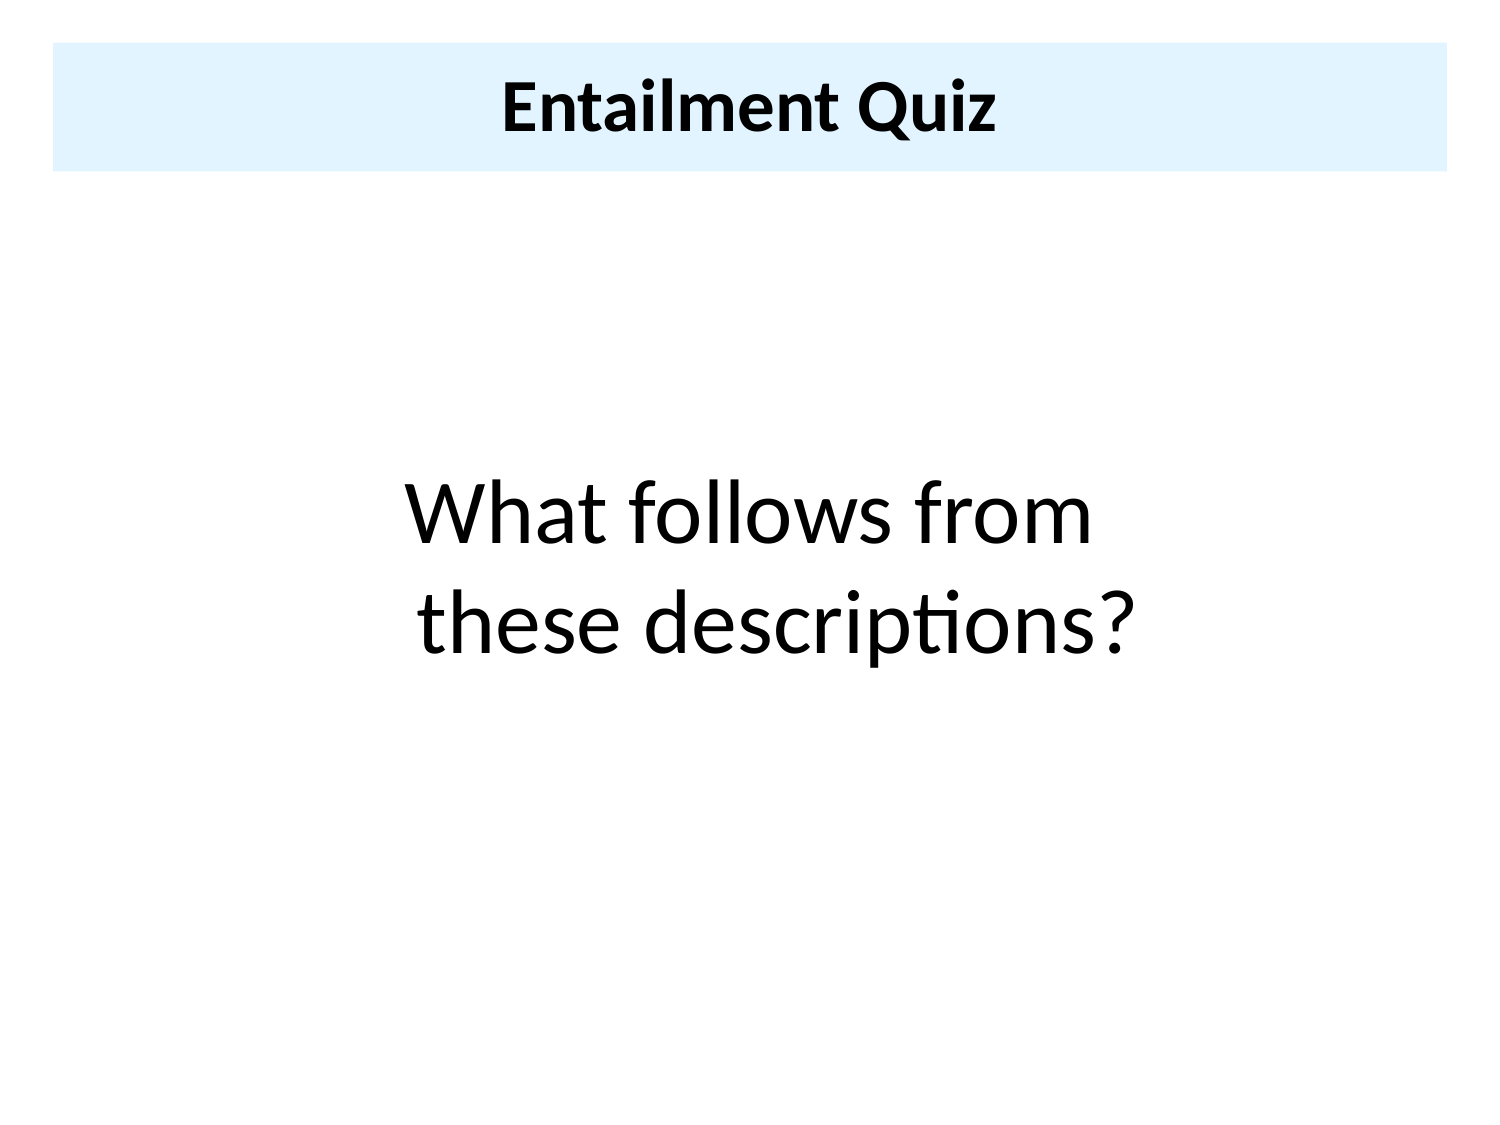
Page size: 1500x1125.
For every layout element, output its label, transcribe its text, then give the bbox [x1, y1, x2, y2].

list What follows from these descriptions? [64, 444, 1436, 681]
title Entailment Quiz [53, 42, 1447, 172]
